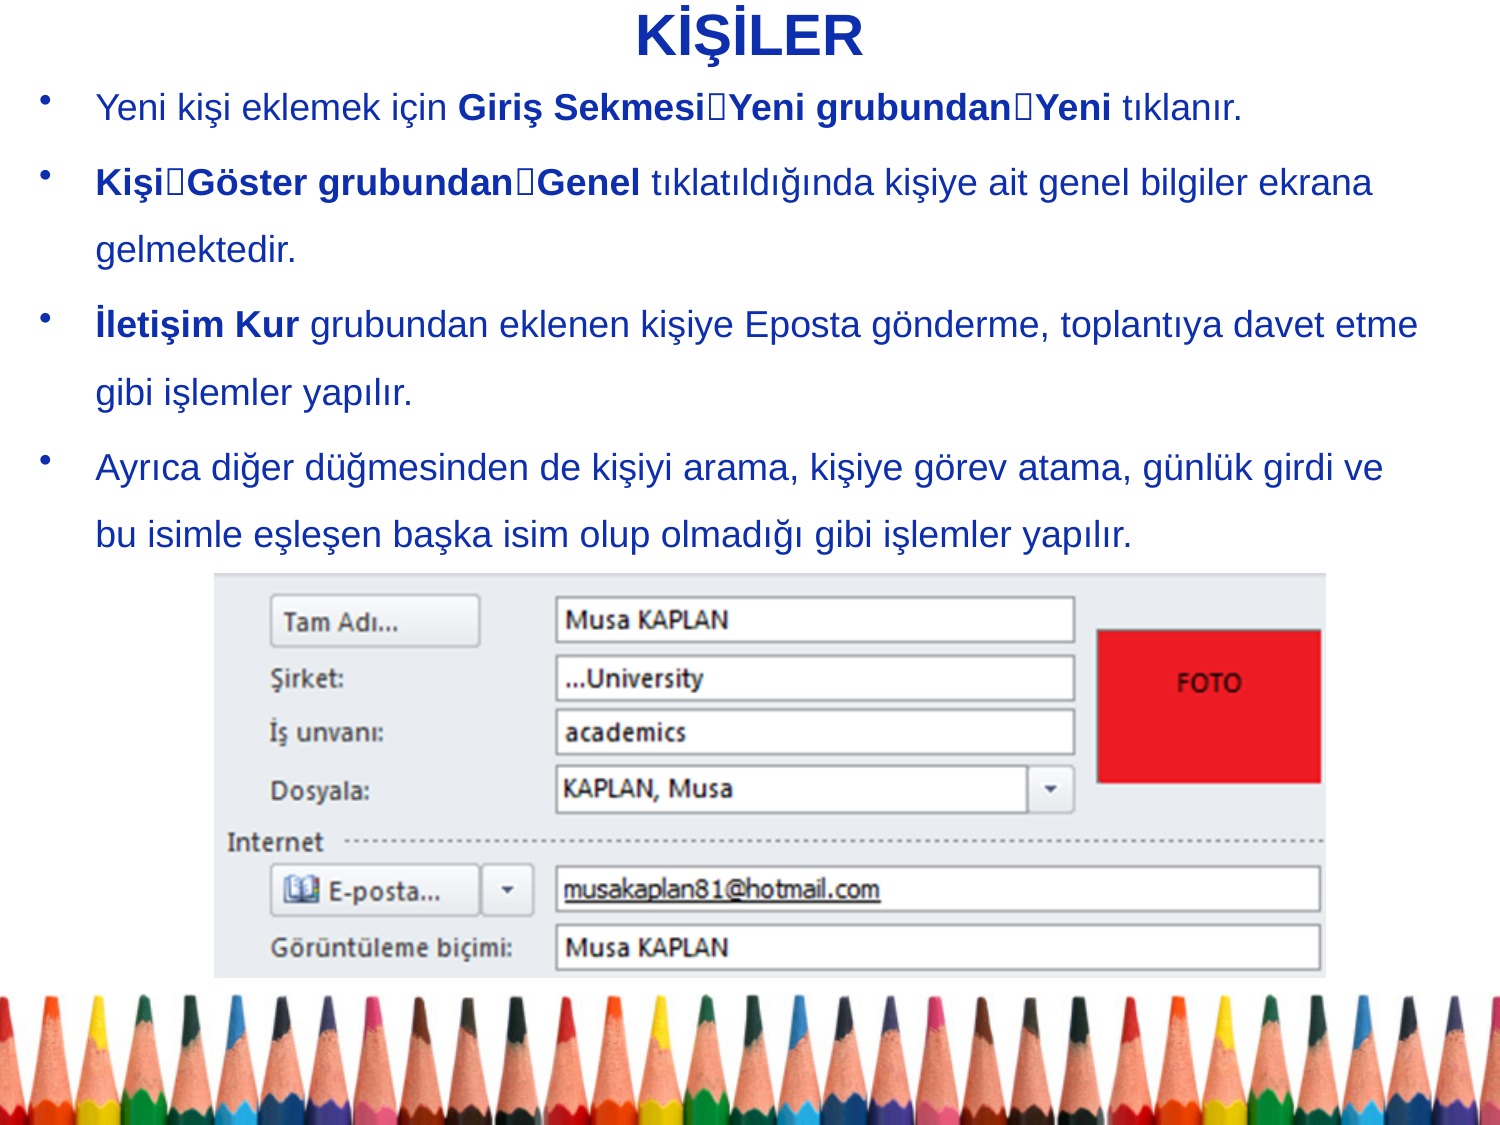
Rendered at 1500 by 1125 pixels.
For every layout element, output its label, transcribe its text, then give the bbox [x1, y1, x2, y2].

picture [0, 0, 1500, 1125]
list Yeni kişi eklemek için Giriş SekmesiYeni grubundanYeni tıklanır. KişiGöster grubundanGenel tıklatıldığında kişiye ait genel bilgiler ekrana gelmektedir. İletişim Kur grubundan eklenen kişiye Eposta gönderme, toplantıya davet etme gibi işlemler yapılır. Ayrıca diğer düğmesinden de kişiyi arama, kişiye görev atama, günlük girdi ve bu isimle eşleşen başka isim olup olmadığı gibi işlemler yapılır. [24, 52, 1448, 574]
title KİŞİLER [75, 0, 1425, 83]
